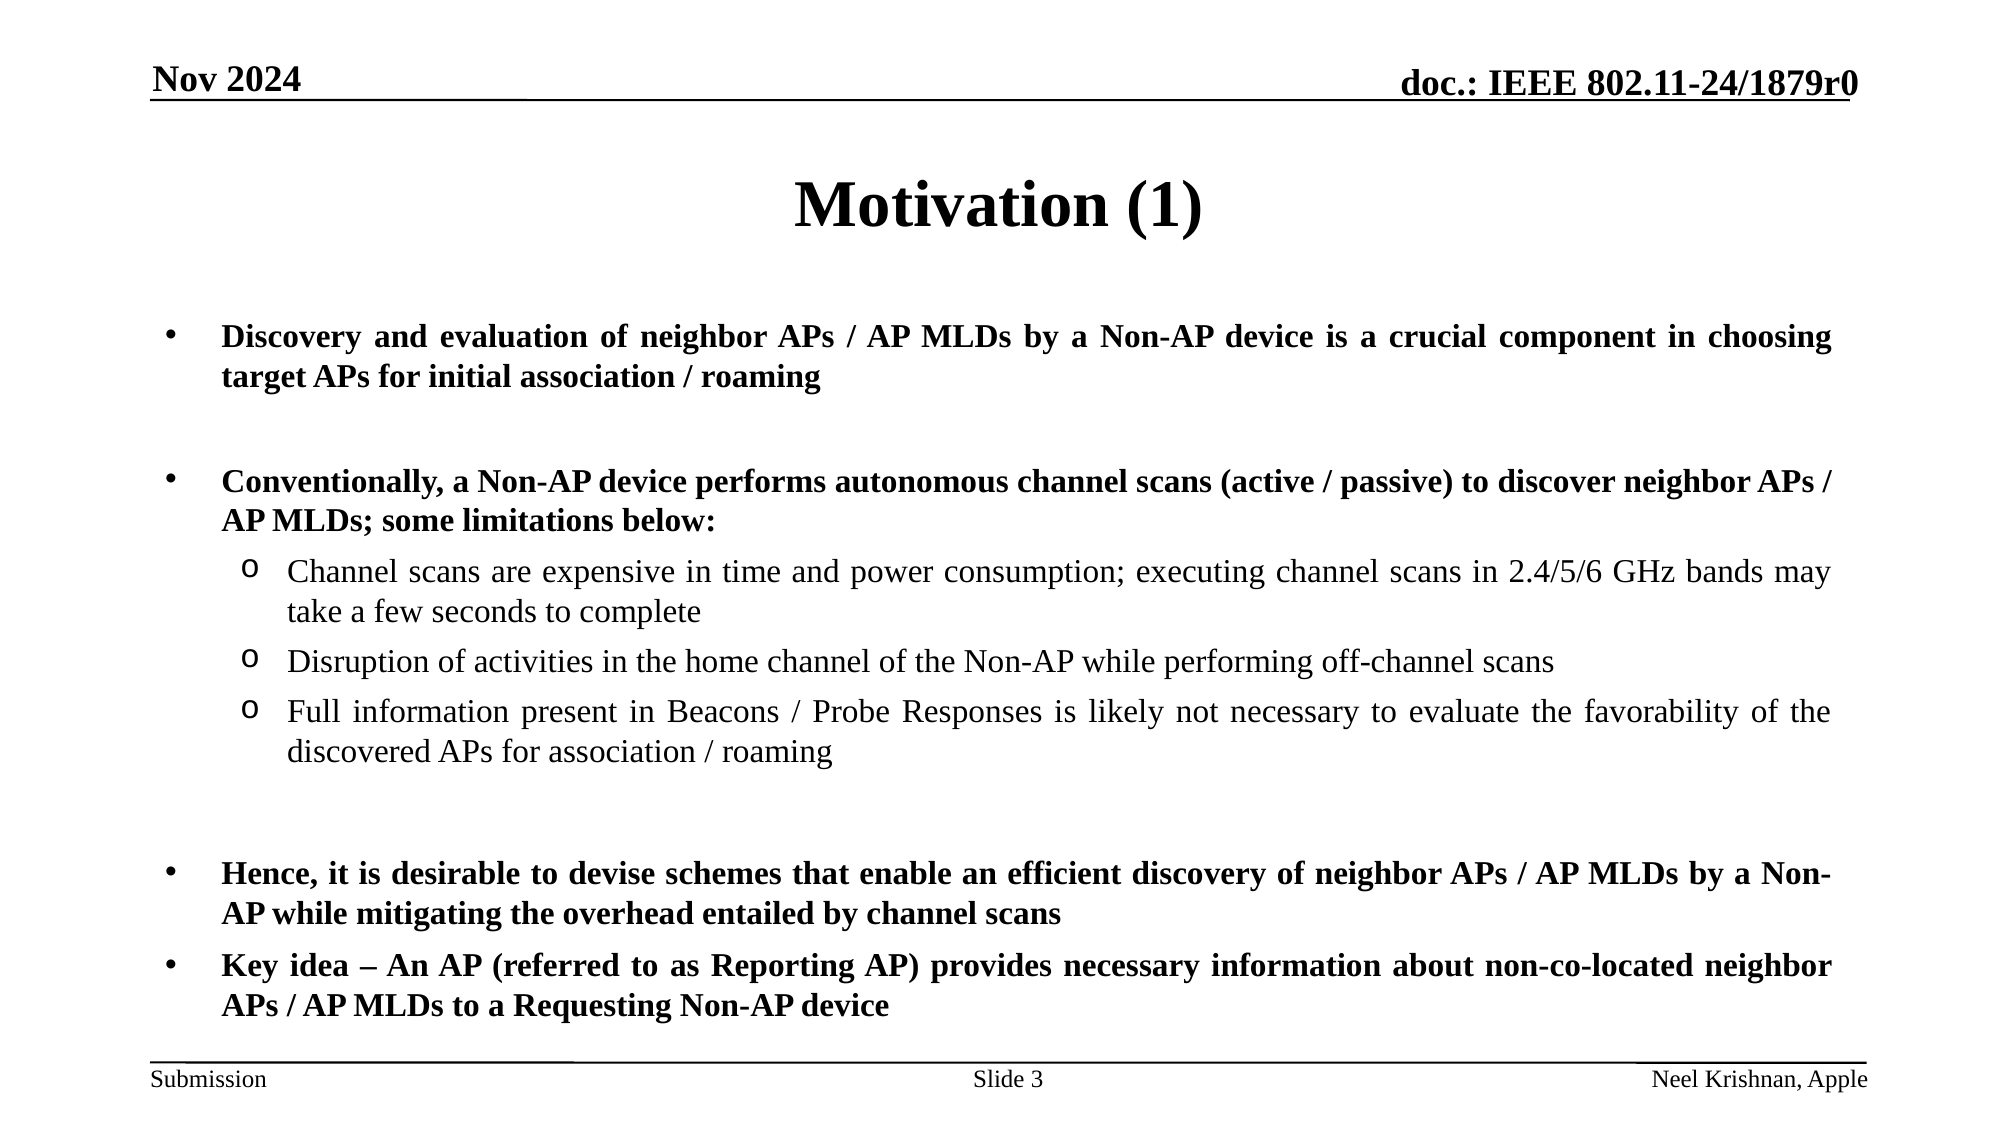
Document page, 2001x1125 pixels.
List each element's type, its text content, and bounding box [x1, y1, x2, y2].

title Motivation (1) [149, 112, 1850, 288]
slide_number Slide 3 [950, 1061, 1067, 1123]
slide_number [152, 54, 563, 100]
footer Neel Krishnan, Apple [1171, 1061, 1869, 1093]
list Discovery and evaluation of neighbor APs / AP MLDs by a Non-AP device is a crucial component in choosing target APs for initial association / roaming Conventionally, a Non-AP device performs autonomous channel scans (active / passive) to discover neighbor APs / AP MLDs; some limitations below: Channel scans are expensive in time and power consumption; executing channel scans in 2.4/5/6 GHz bands may take a few seconds to complete Disruption of activities in the home channel of the Non-AP while performing off-channel scans Full information present in Beacons / Probe Responses is likely not necessary to evaluate the favorability of the discovered APs for association / roaming Hence, it is desirable to devise schemes that enable an efficient discovery of neighbor APs / AP MLDs by a Non-AP while mitigating the overhead entailed by channel scans Key idea – An AP (referred to as Reporting AP) provides necessary information about non-co-located neighbor APs / AP MLDs to a Requesting Non-AP device [149, 306, 1850, 1038]
